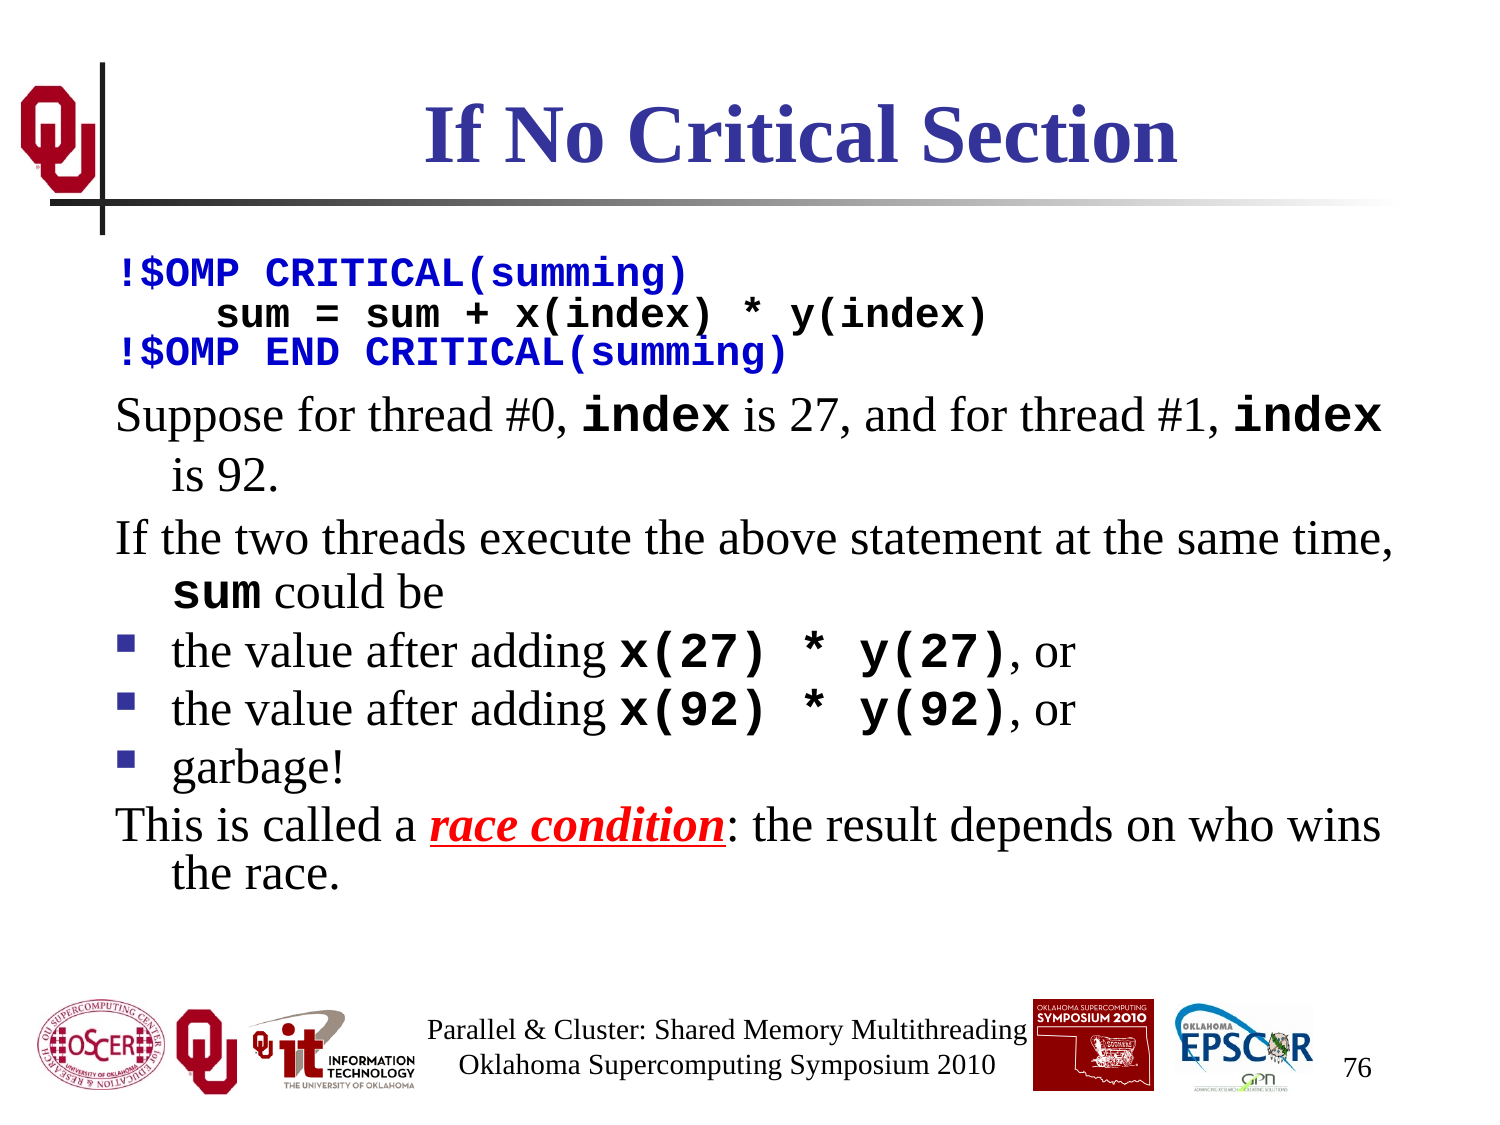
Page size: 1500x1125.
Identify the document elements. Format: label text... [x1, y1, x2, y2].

title If No Critical Section [162, 74, 1442, 187]
footer Parallel & Cluster: Shared Memory Multithreading Oklahoma Supercomputing Symposium 2010 [399, 1051, 1056, 1088]
picture [37, 999, 165, 1090]
slide_number 76 [1174, 1051, 1388, 1091]
picture [1187, 1091, 1294, 1098]
list !$OMP CRITICAL(summing) sum = sum + x(index) * y(index) !$OMP END CRITICAL(summing) Suppose for thread #0, index is 27, and for thread #1, index is 92. If the two threads execute the above statement at the same time, sum could be the value after adding x(27) * y(27), or the value after adding x(92) * y(92), or garbage! This is called a race condition: the result depends on who wins the race. [99, 237, 1438, 1051]
picture [18, 83, 97, 196]
picture [174, 1051, 425, 1099]
